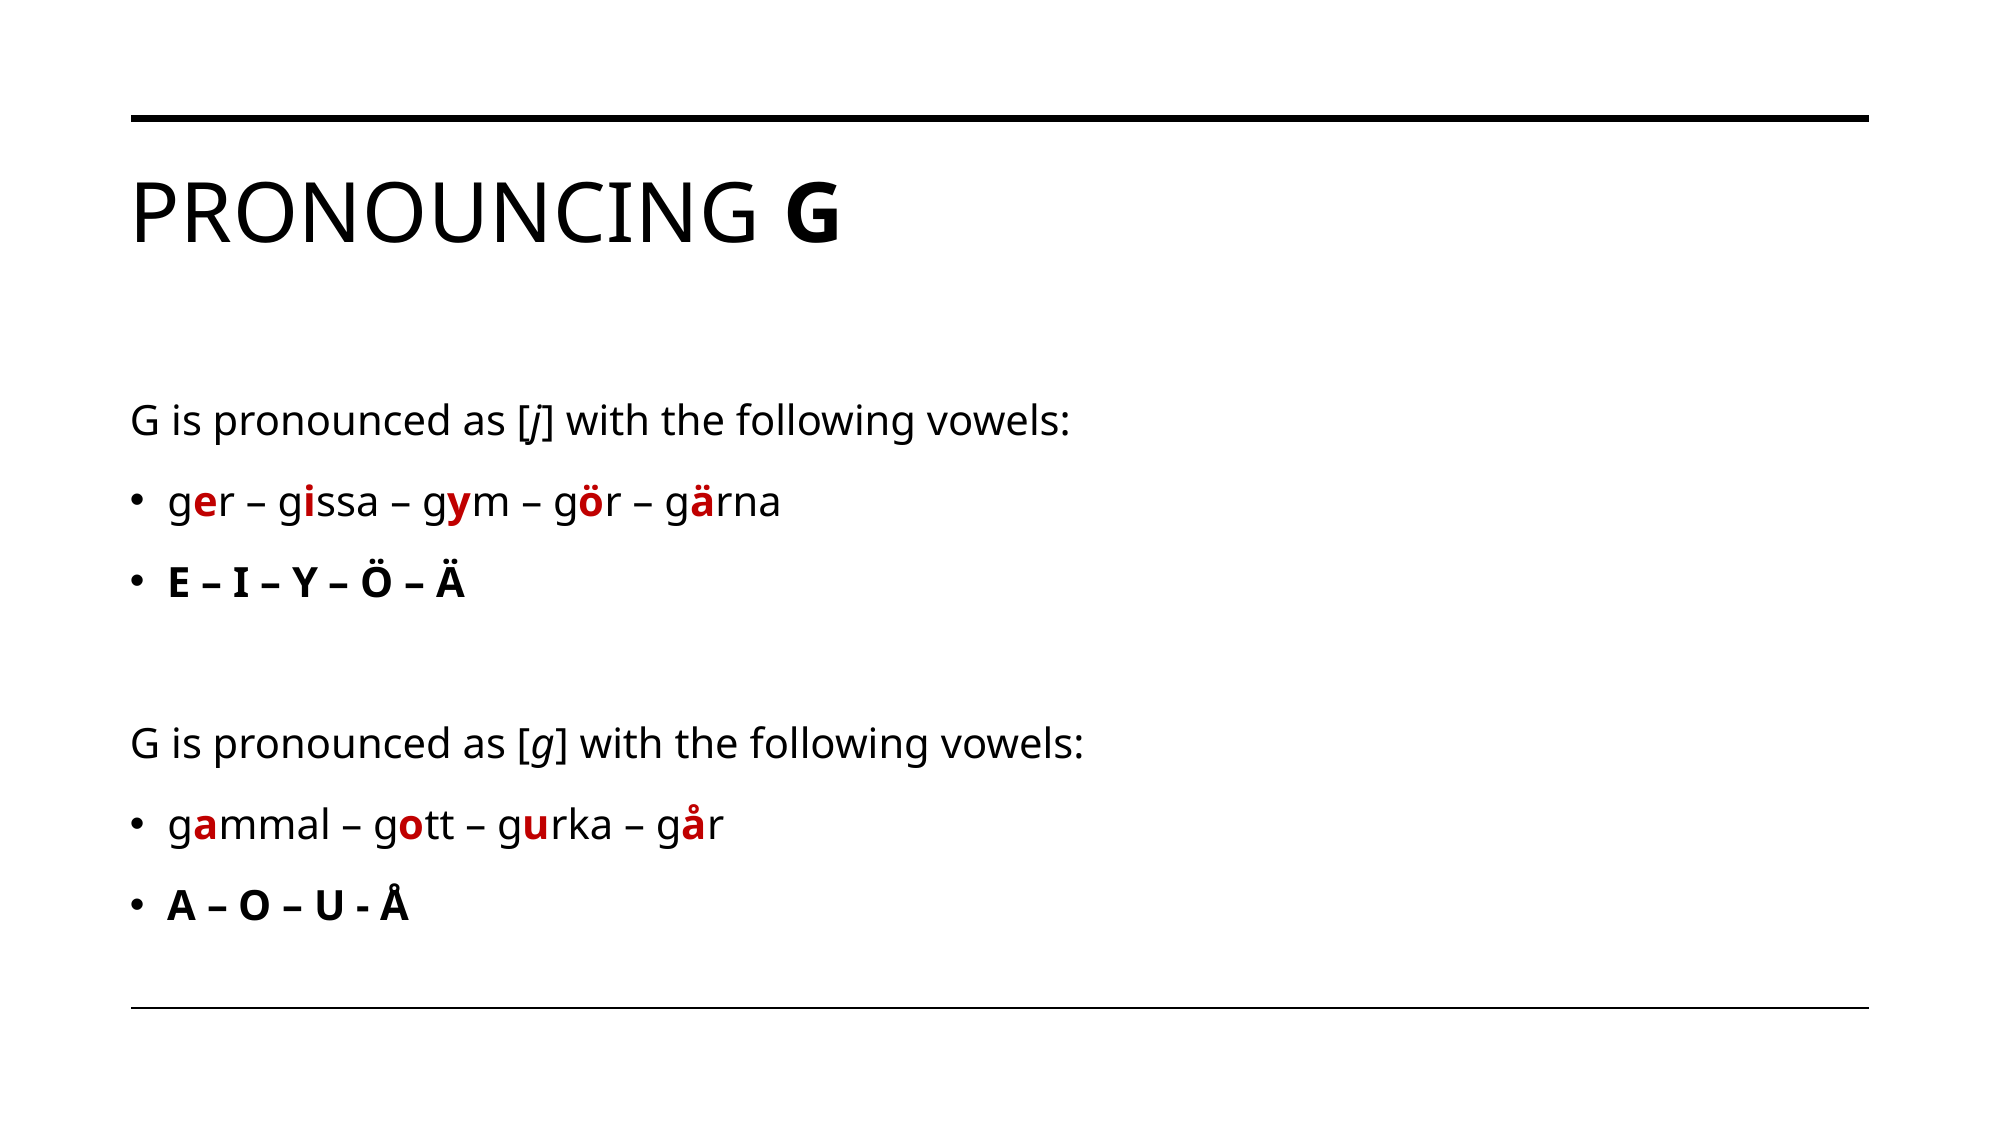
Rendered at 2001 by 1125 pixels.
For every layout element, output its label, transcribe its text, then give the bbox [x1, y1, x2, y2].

list G is pronounced as [j] with the following vowels: ger – gissa – gym – gör – gärna E – I – Y – Ö – Ä G is pronounced as [g] with the following vowels: gammal – gott – gurka – går A – O – U - Å [114, 376, 1869, 973]
title Pronouncing G [114, 151, 1869, 376]
